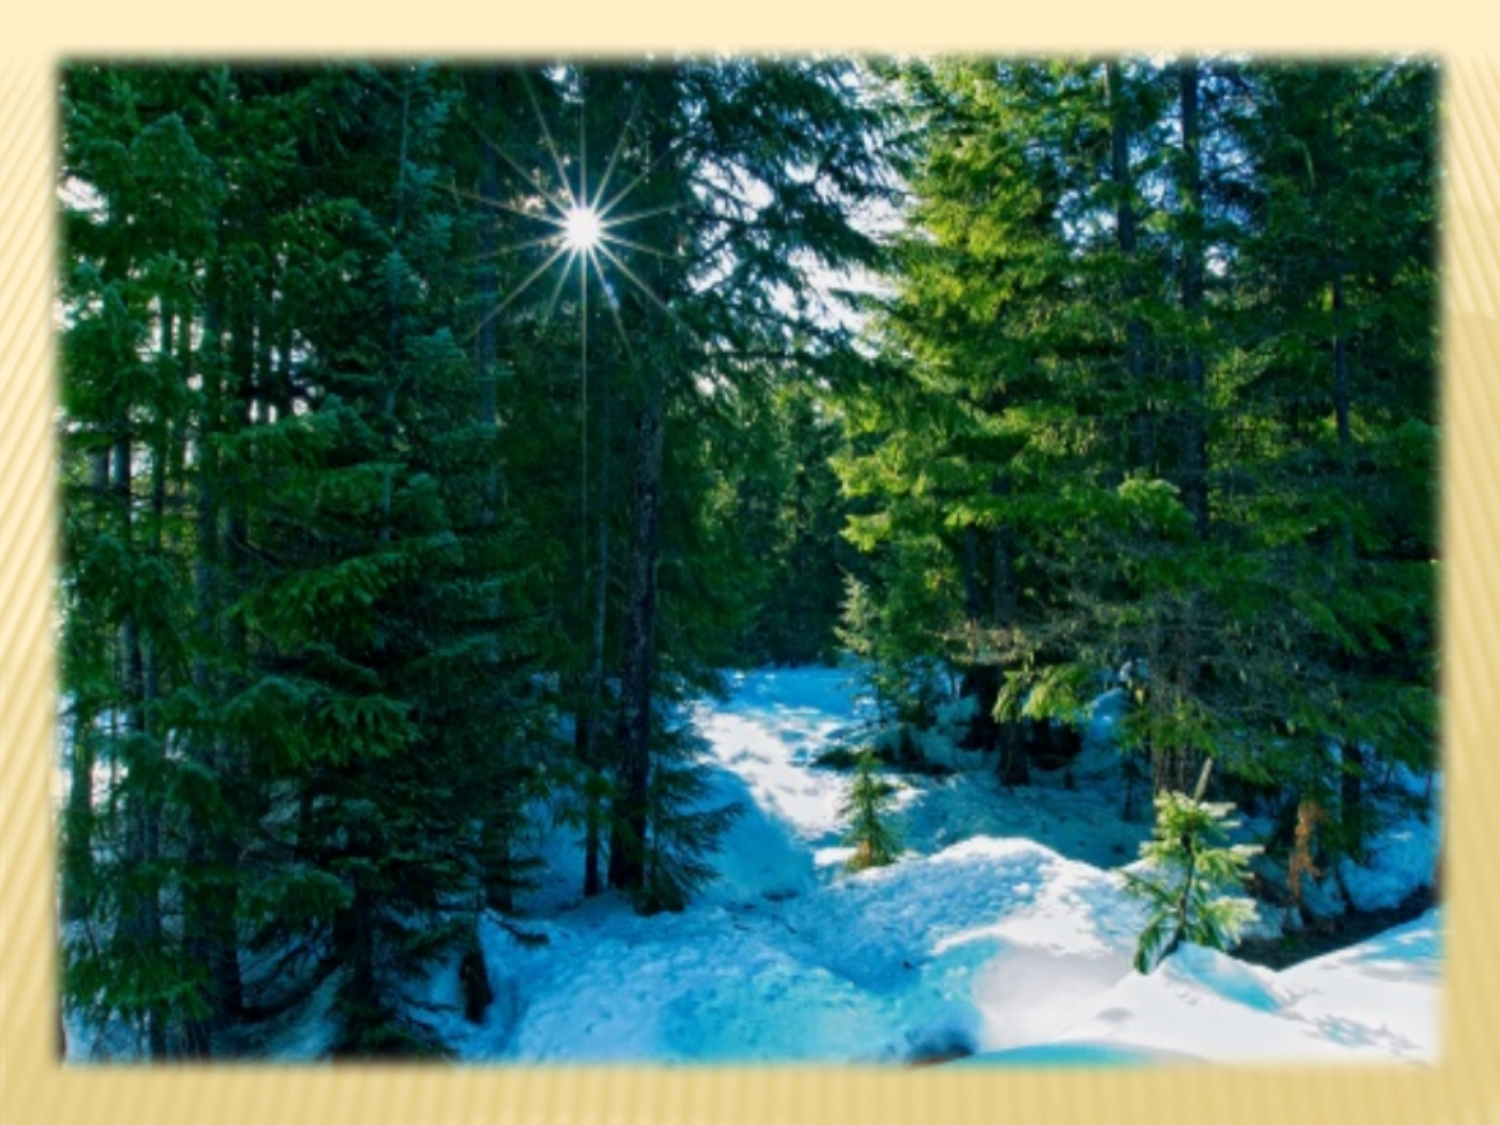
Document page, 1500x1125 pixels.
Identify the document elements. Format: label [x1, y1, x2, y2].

picture [40, 42, 1460, 1083]
